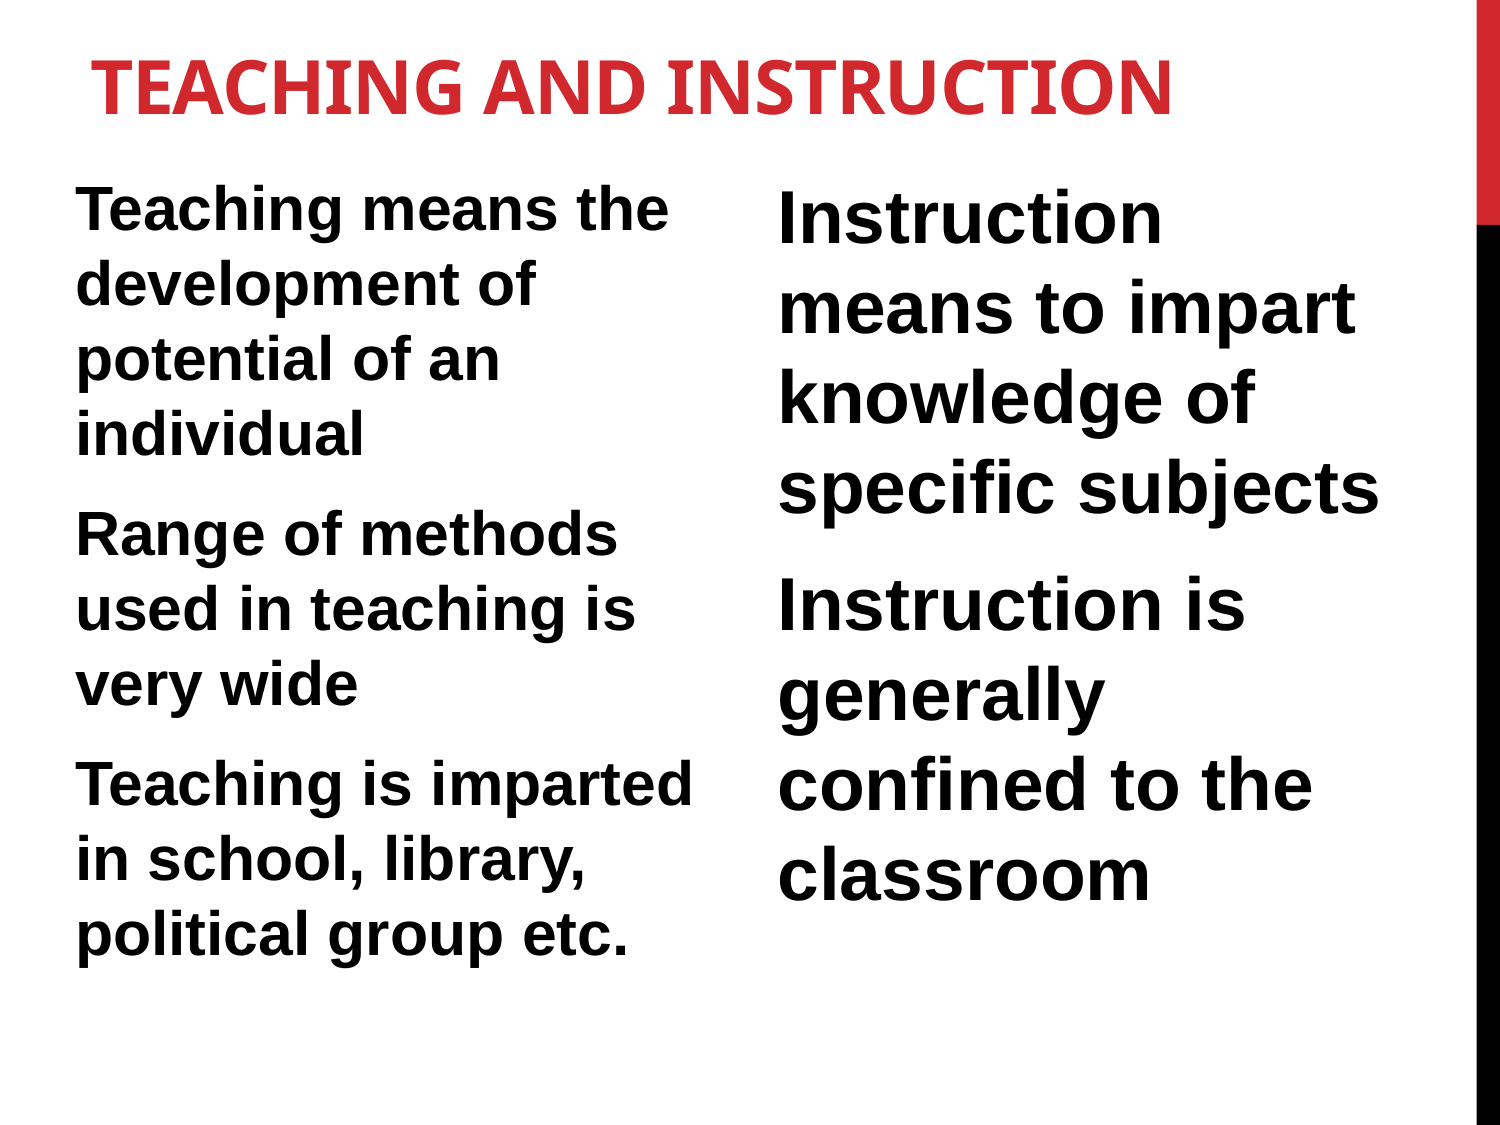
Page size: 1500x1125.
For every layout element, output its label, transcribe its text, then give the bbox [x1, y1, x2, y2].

list Instruction means to impart knowledge of specific subjects Instruction is generally confined to the classroom [762, 160, 1425, 1005]
title Teaching and instruction [75, 0, 1425, 138]
list Teaching means the development of potential of an individual Range of methods used in teaching is very wide Teaching is imparted in school, library, political group etc. [60, 160, 723, 1005]
